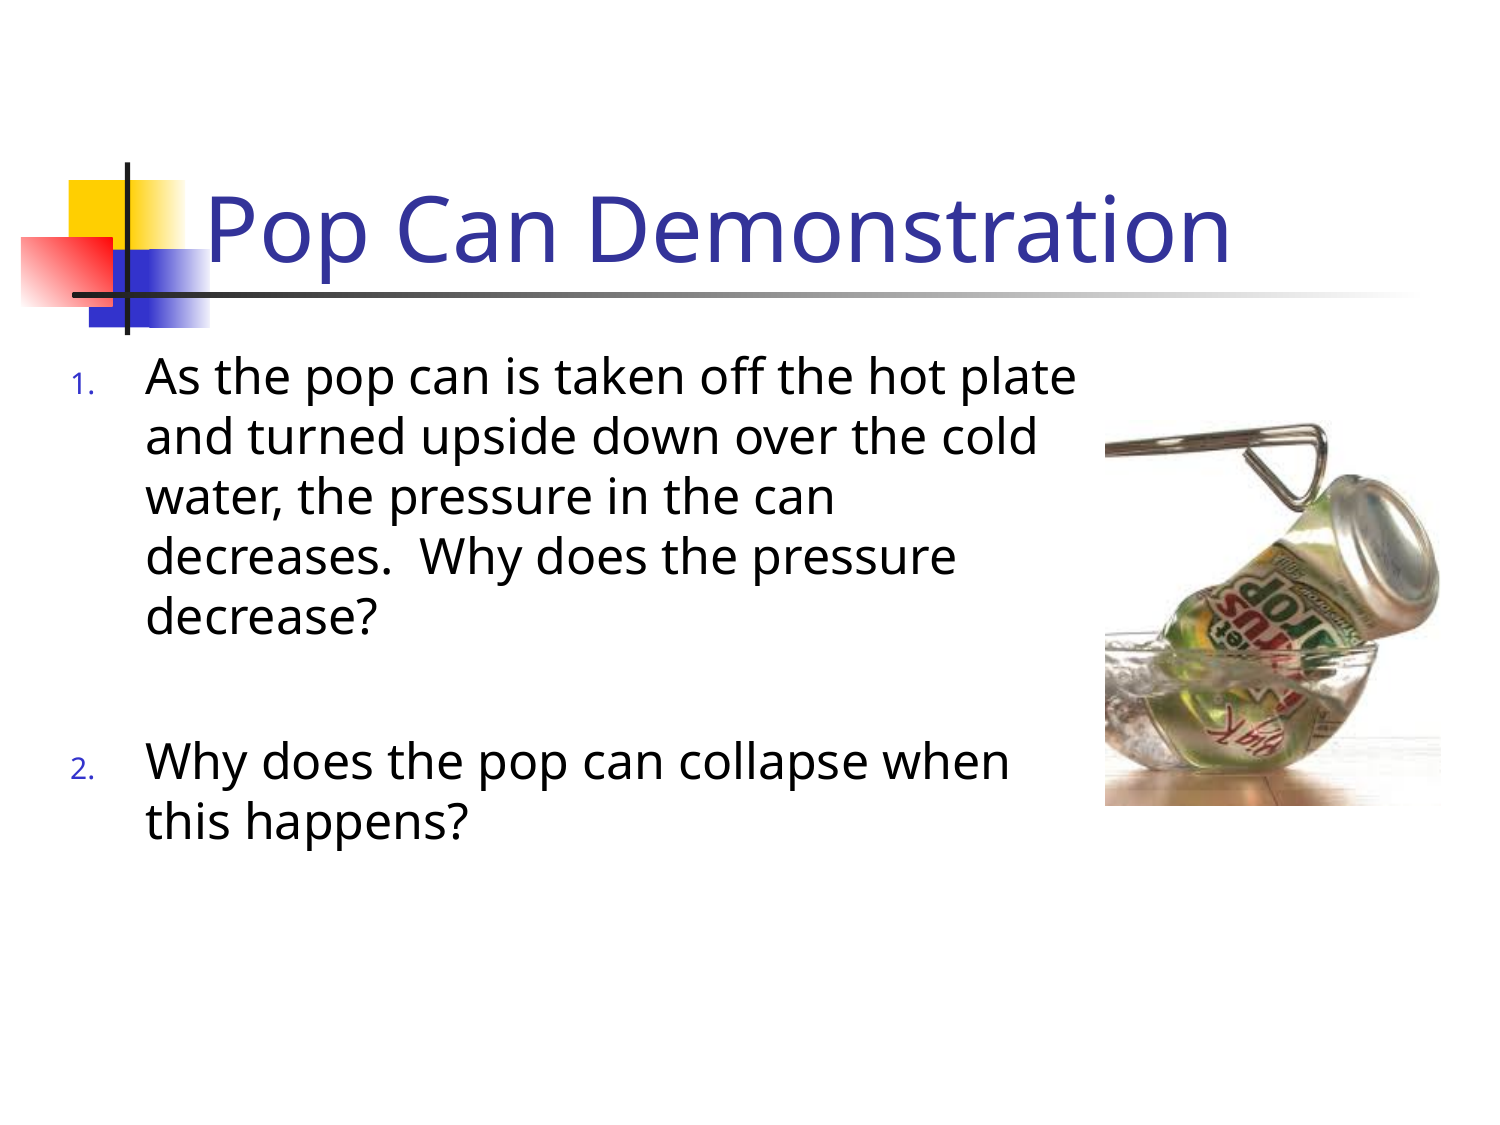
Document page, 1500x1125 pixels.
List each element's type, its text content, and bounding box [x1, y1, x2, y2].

list As the pop can is taken off the hot plate and turned upside down over the cold water, the pressure in the can decreases. Why does the pressure decrease? Why does the pop can collapse when this happens? [55, 337, 1106, 901]
title Pop Can Demonstration [188, 101, 1468, 289]
picture [1104, 420, 1441, 807]
